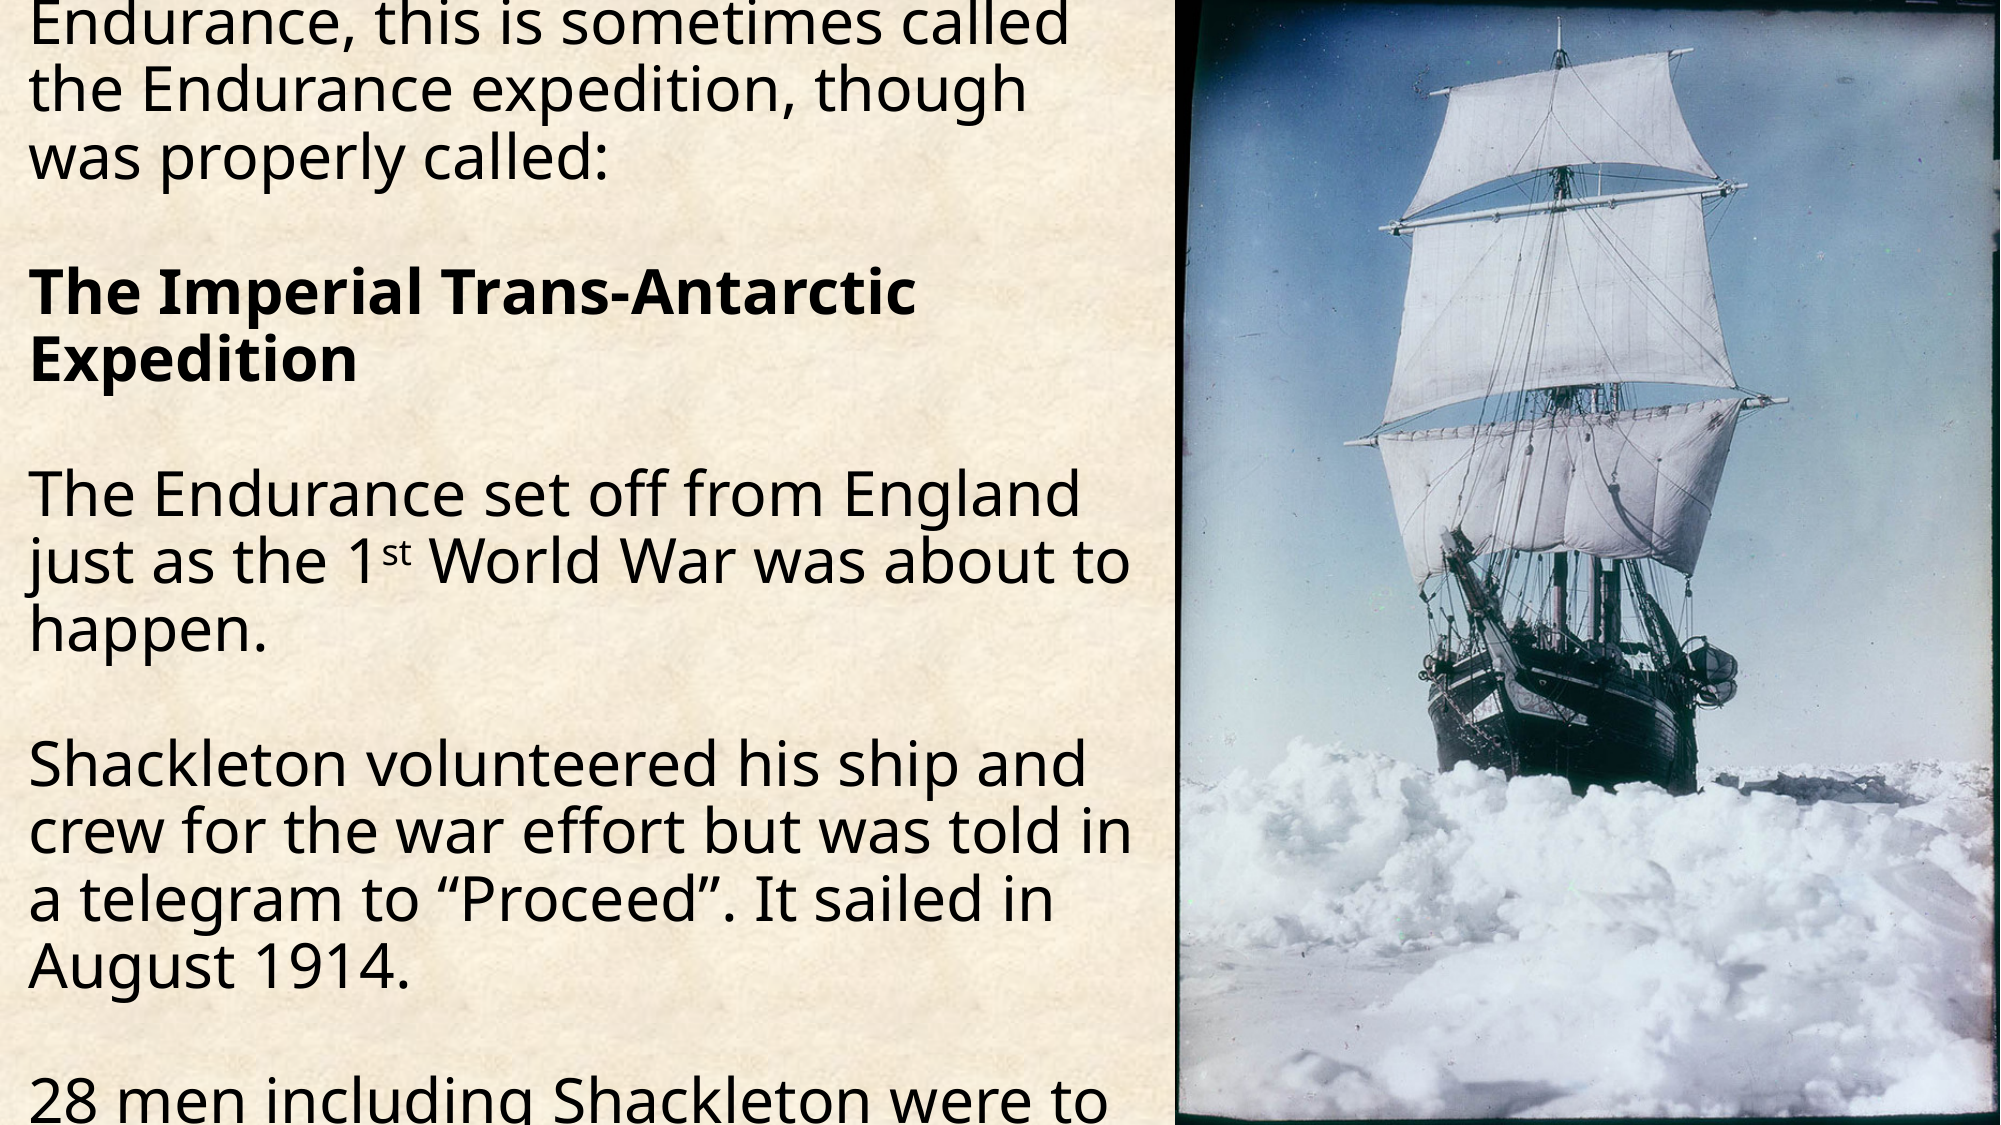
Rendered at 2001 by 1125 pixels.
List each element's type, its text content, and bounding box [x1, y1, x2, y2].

picture [1174, 0, 2000, 1125]
title The ship to be used was called the Endurance, this is sometimes called the Endurance expedition, though was properly called: The Imperial Trans-Antarctic Expedition The Endurance set off from England just as the 1st World War was about to happen. Shackleton volunteered his ship and crew for the war effort but was told in a telegram to “Proceed”. It sailed in August 1914. 28 men including Shackleton were to reach the Antarctic. [13, 16, 1156, 1111]
